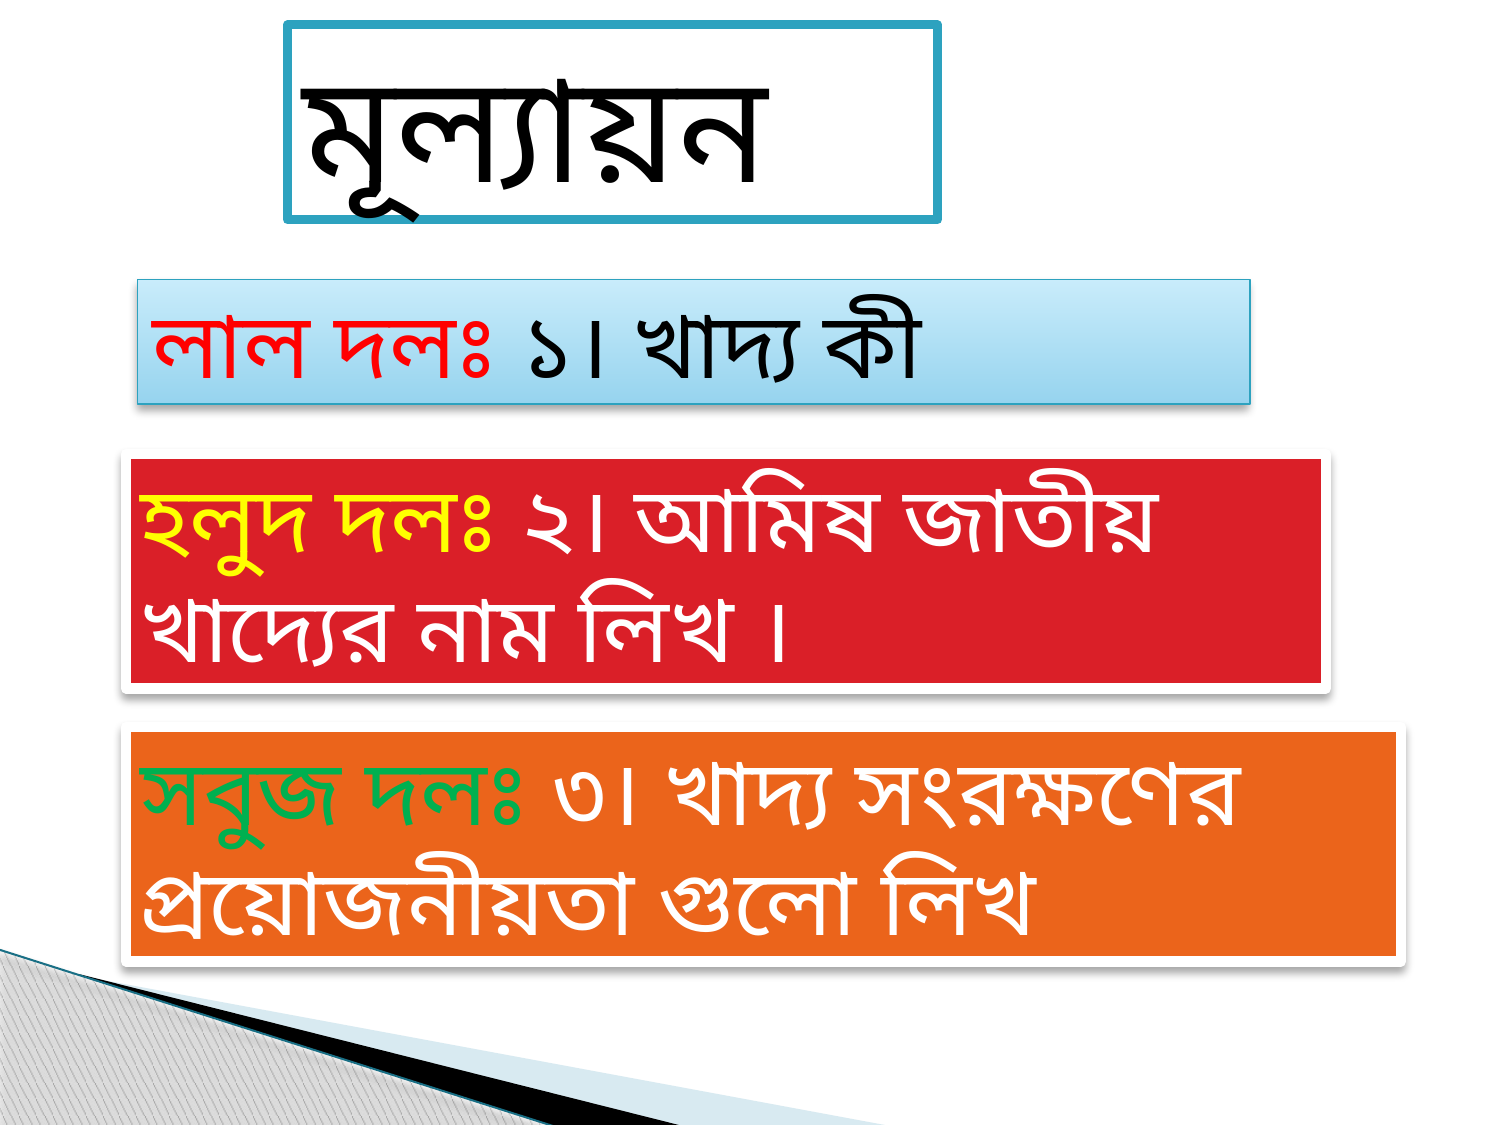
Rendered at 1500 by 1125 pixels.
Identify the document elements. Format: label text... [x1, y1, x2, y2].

text_box লাল দলঃ ১। খাদ্য কী [137, 279, 1251, 405]
text_box সবুজ দলঃ ৩। খাদ্য সংরক্ষণের প্রয়োজনীয়তা গুলো লিখ [121, 722, 1406, 967]
text_box হলুদ দলঃ ২। আমিষ জাতীয় খাদ্যের নাম লিখ । [121, 449, 1331, 694]
text_box মূল্যায়ন [283, 20, 942, 224]
